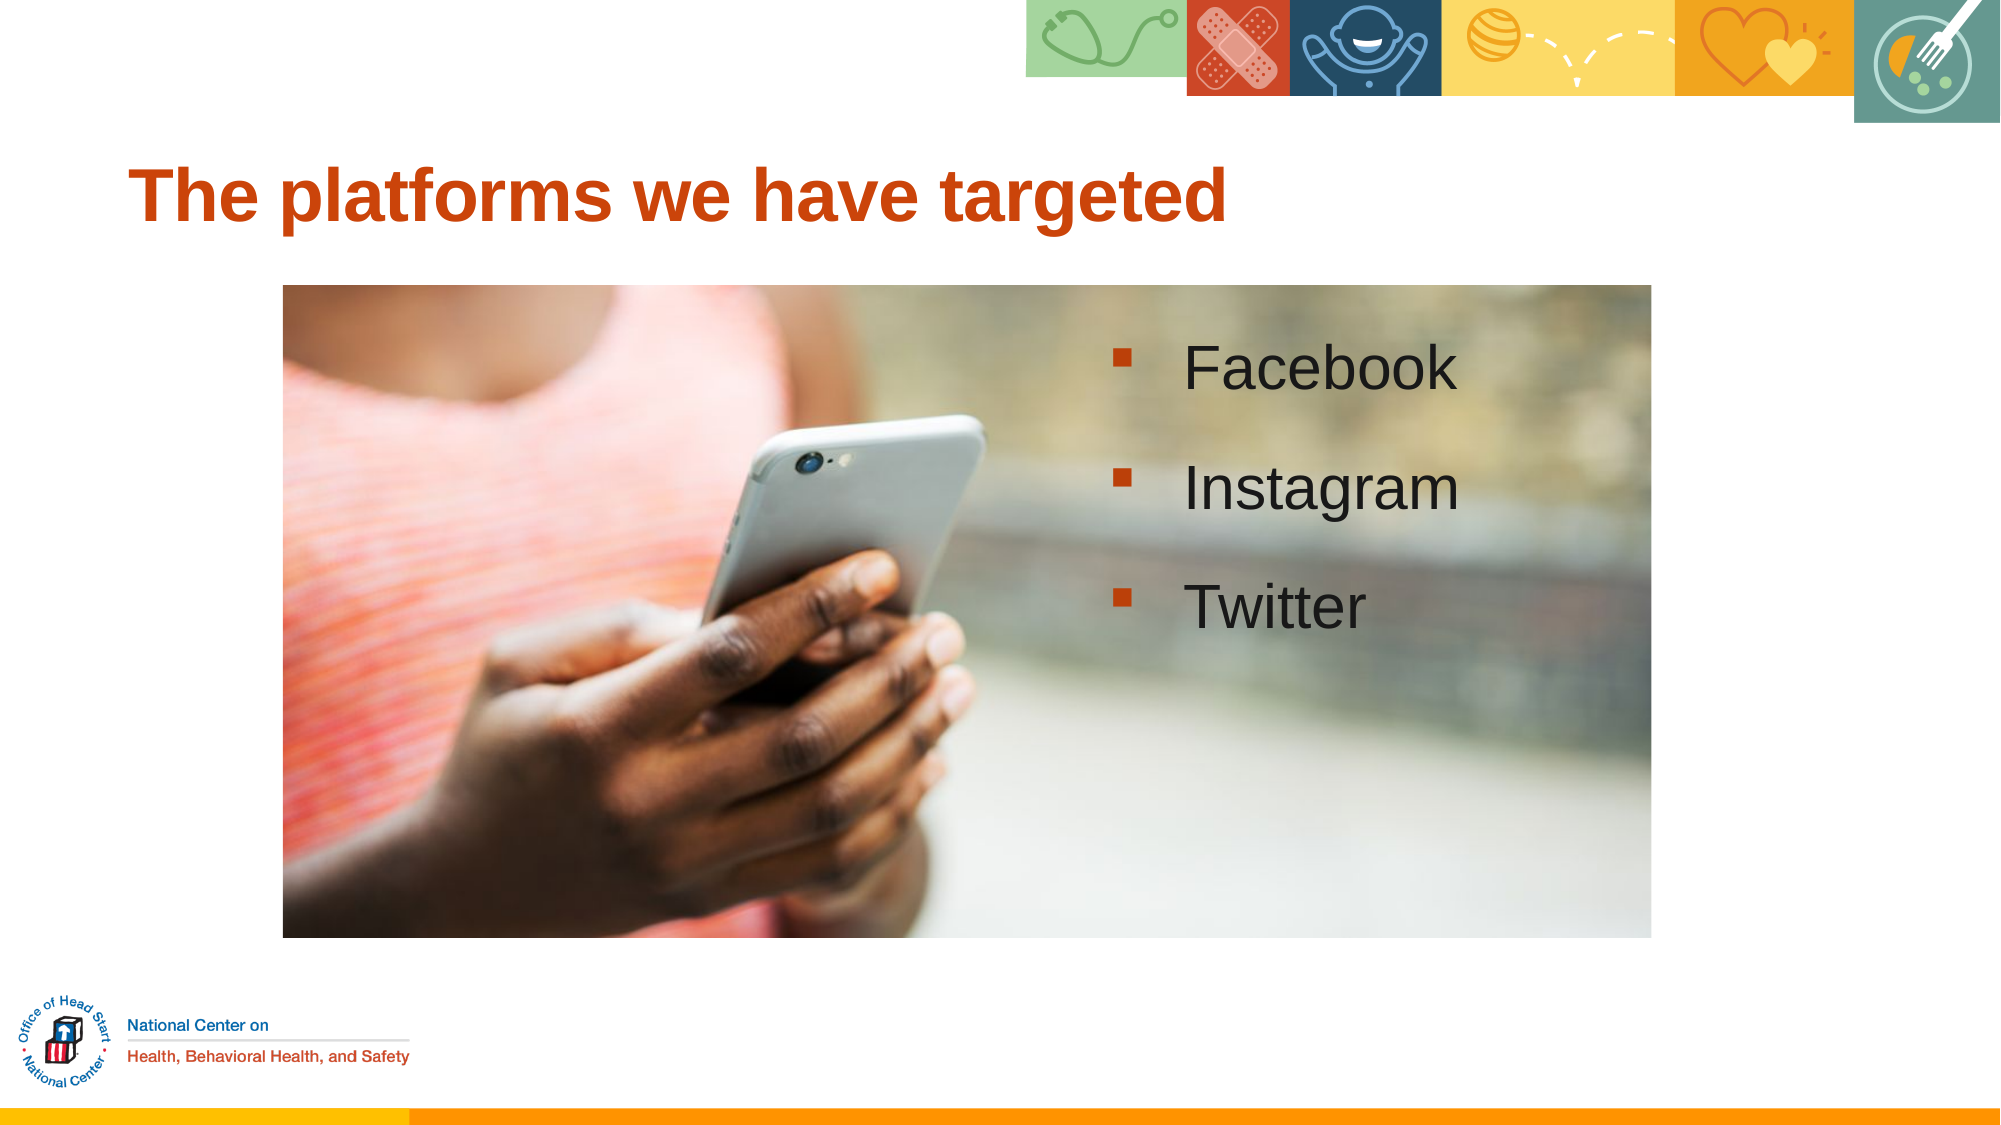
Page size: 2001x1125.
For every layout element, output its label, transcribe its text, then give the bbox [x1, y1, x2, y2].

picture [17, 995, 410, 1088]
title The platforms we have targeted [128, 156, 1854, 239]
picture [282, 284, 1652, 938]
picture [1025, 0, 2001, 123]
